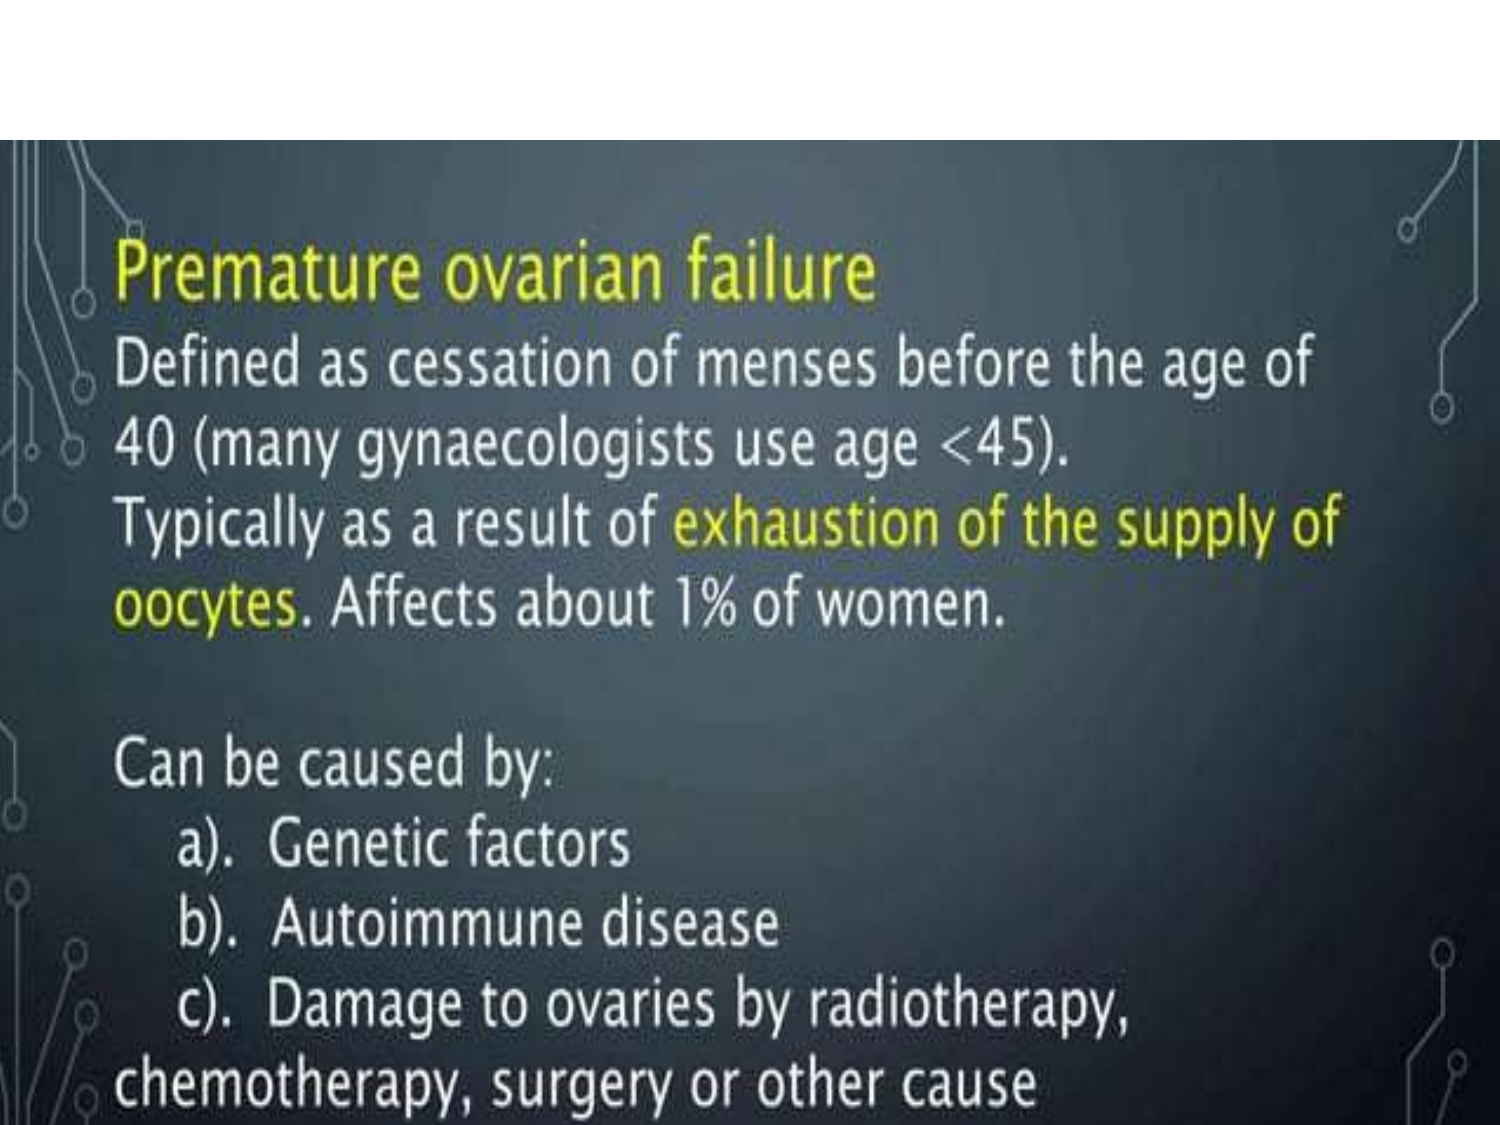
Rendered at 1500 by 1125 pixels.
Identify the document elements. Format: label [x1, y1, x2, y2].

picture [0, 139, 1500, 1125]
